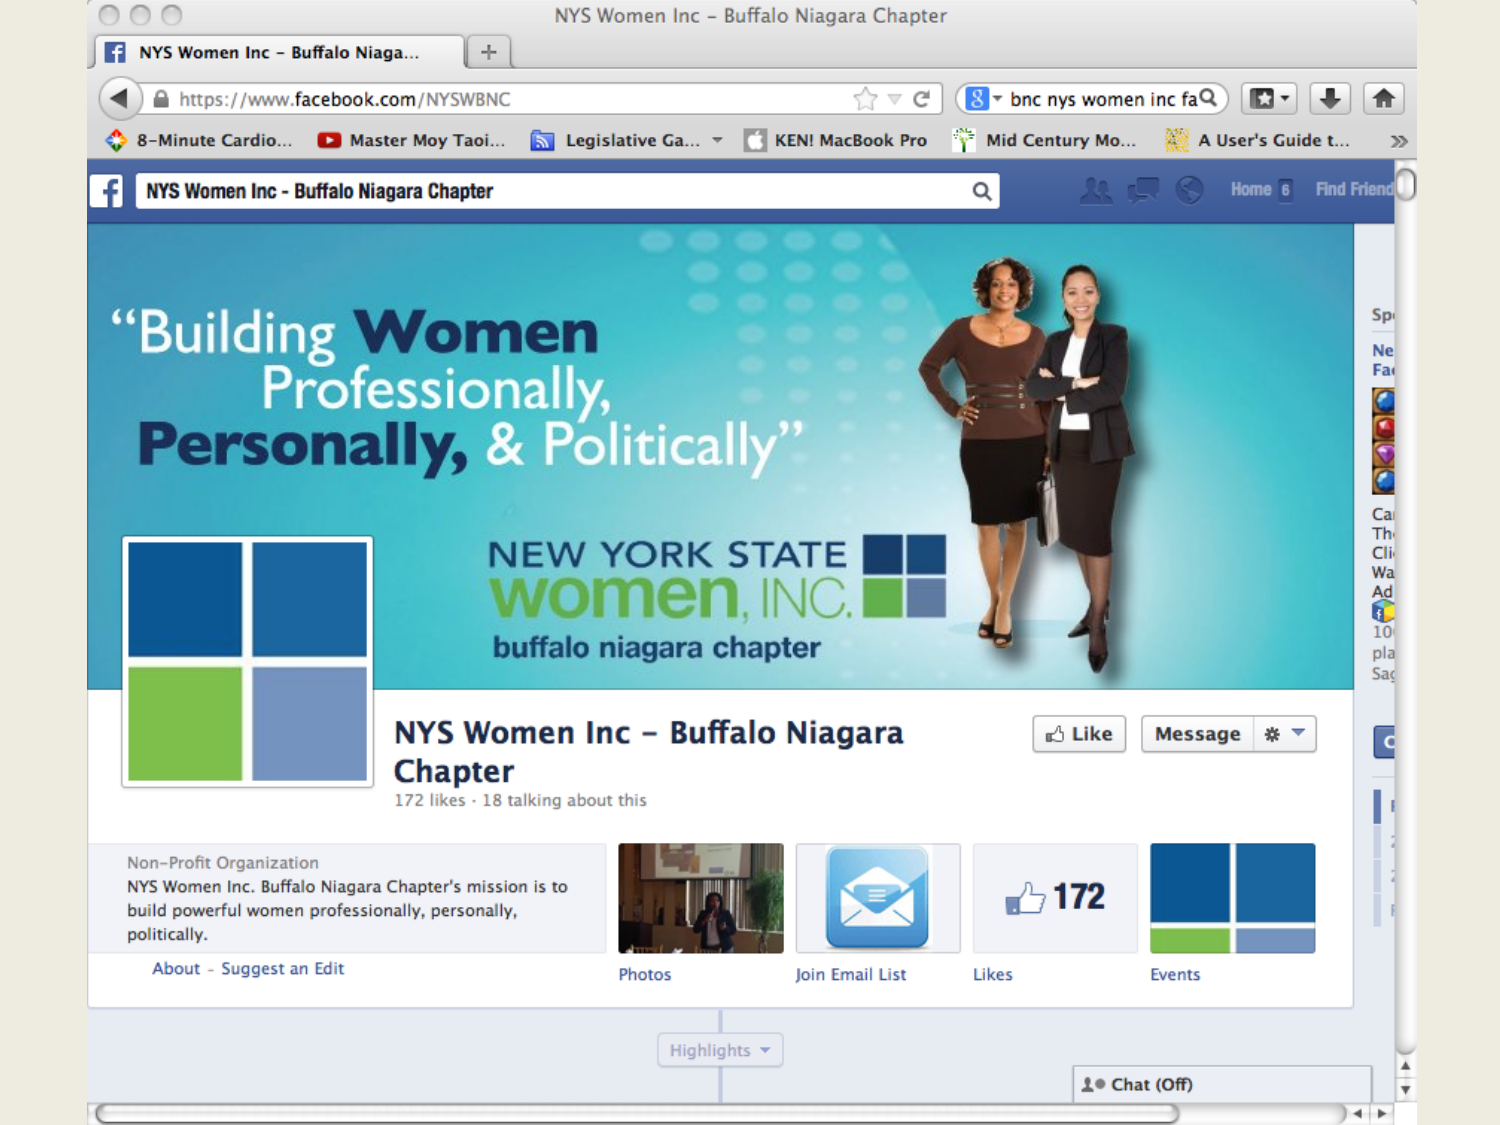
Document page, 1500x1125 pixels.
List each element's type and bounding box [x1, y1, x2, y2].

picture [87, 0, 1417, 1125]
